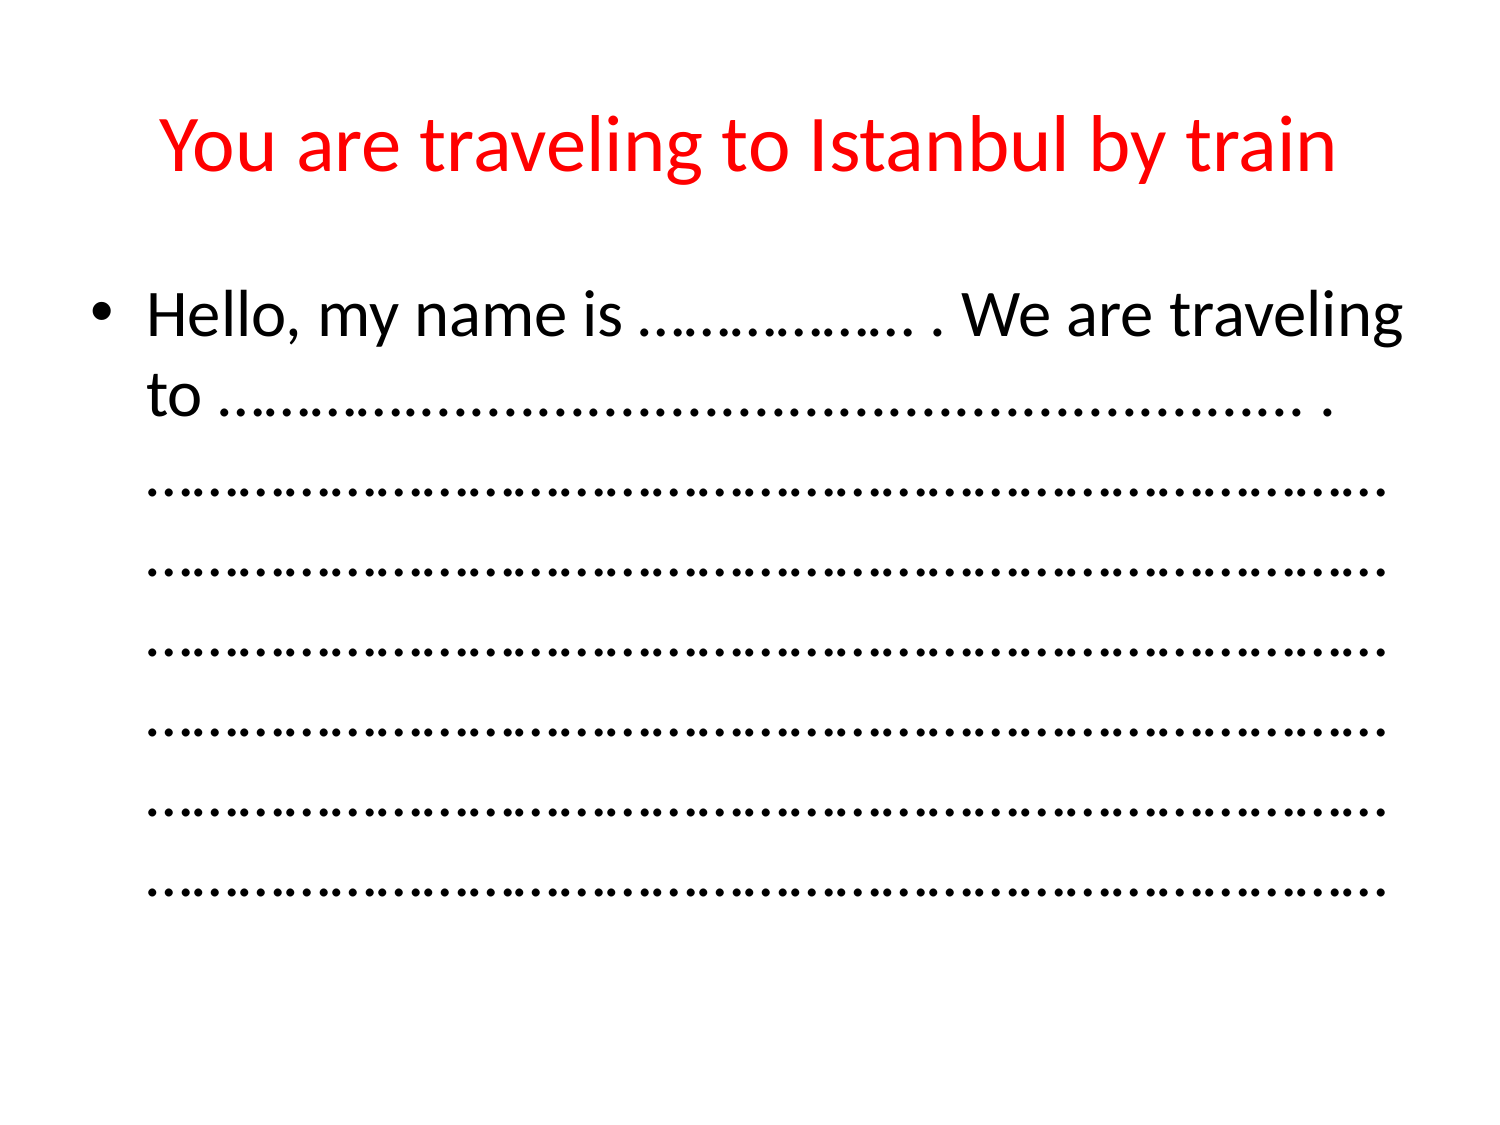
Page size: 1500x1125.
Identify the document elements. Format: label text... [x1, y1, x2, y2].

list Hello, my name is ……………… . We are traveling to …………...................................................... . ……………………………………………………………………………………………………………………………………………………………………………………………………………………………………………………………………………………………………………………………………………………………………………………………………………………………………………… [75, 262, 1425, 1005]
title You are traveling to Istanbul by train [75, 45, 1425, 233]
